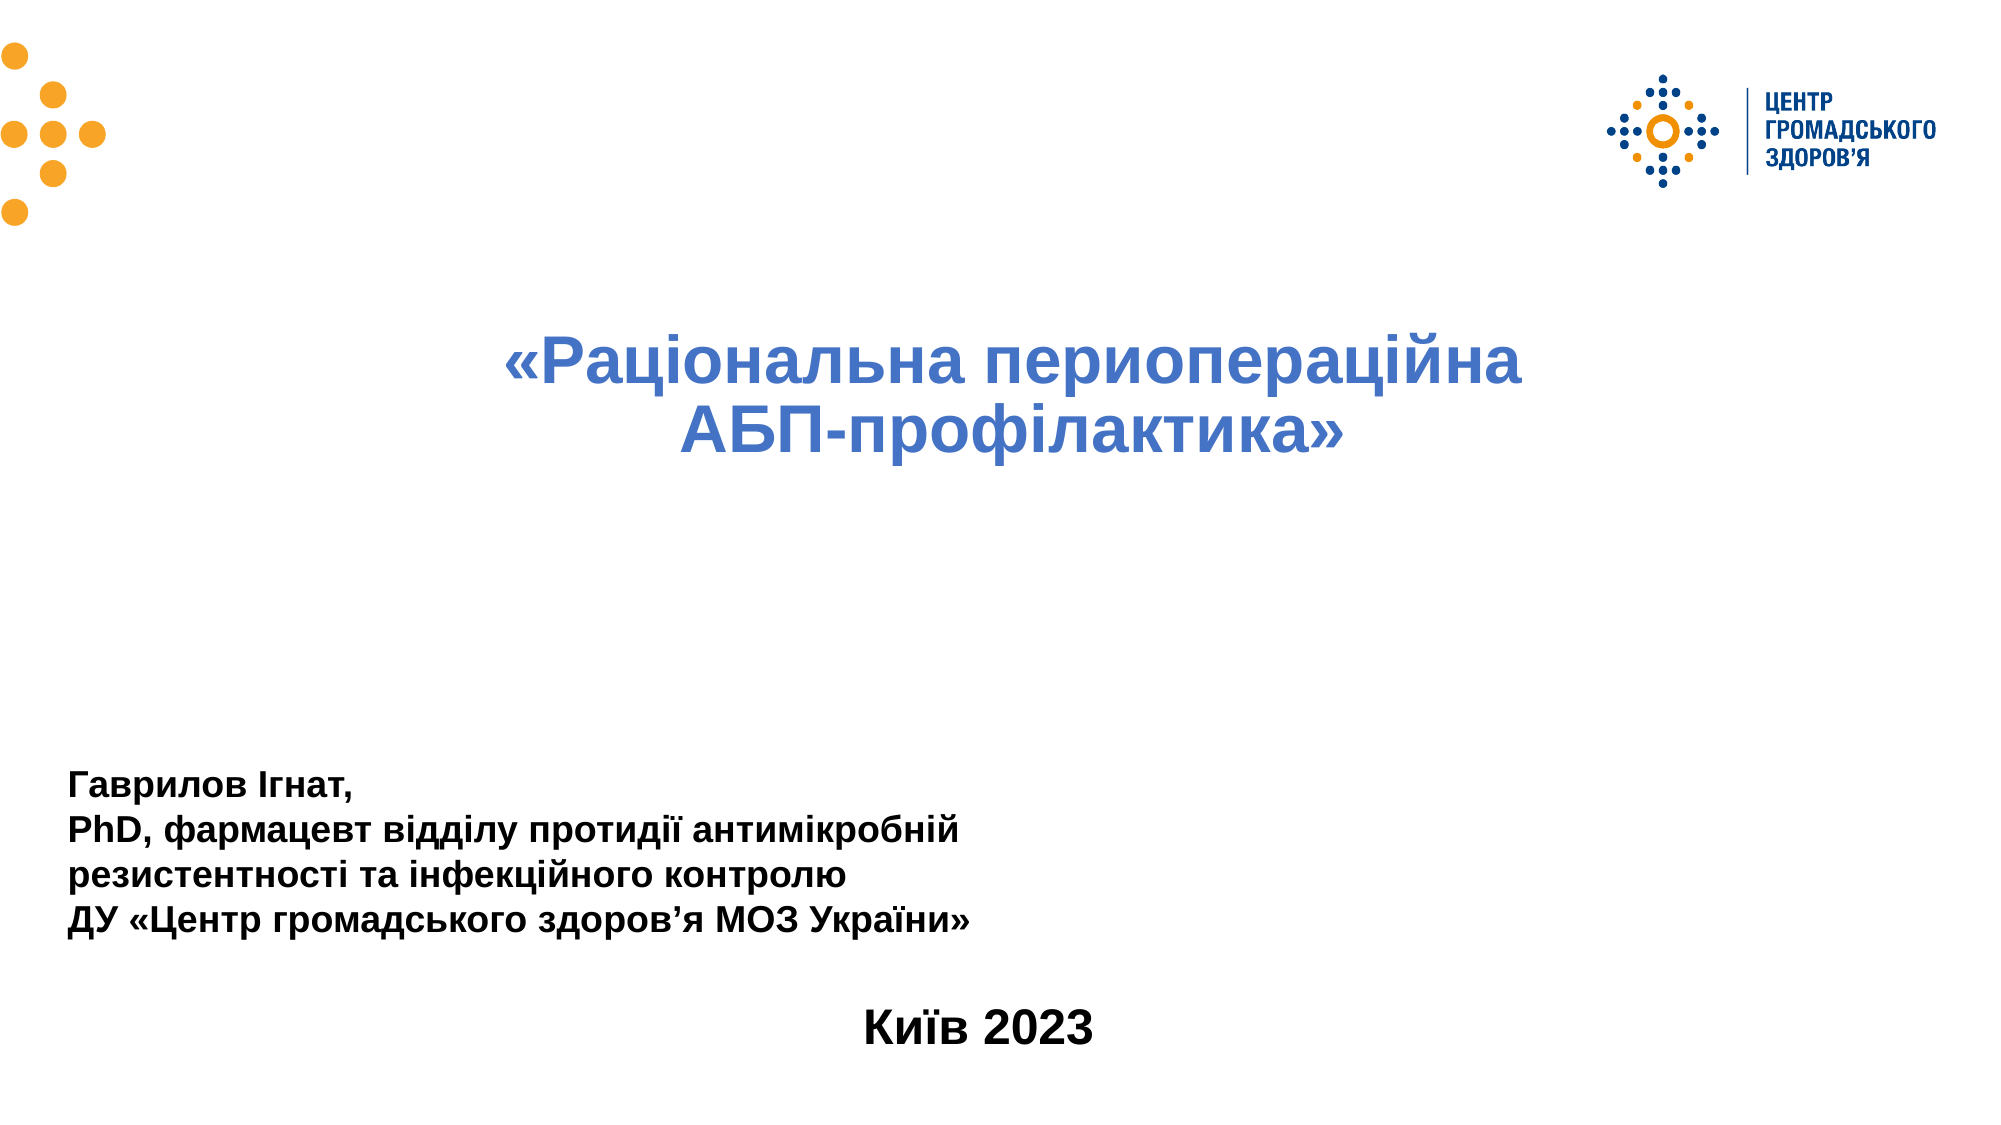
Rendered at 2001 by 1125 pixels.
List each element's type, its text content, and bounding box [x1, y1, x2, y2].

picture [1606, 74, 1936, 188]
text_box «Раціональна периопераційна АБП-профілактика» [257, 320, 1788, 474]
picture [0, 42, 106, 226]
text_box Київ 2023 [814, 977, 1143, 1081]
text_box Гаврилов Ігнат, РhD, фармацевт відділу протидії антимікробній резистентності та інфекційного контролю ДУ «Центр громадського здоров’я МОЗ України» [52, 752, 1092, 954]
